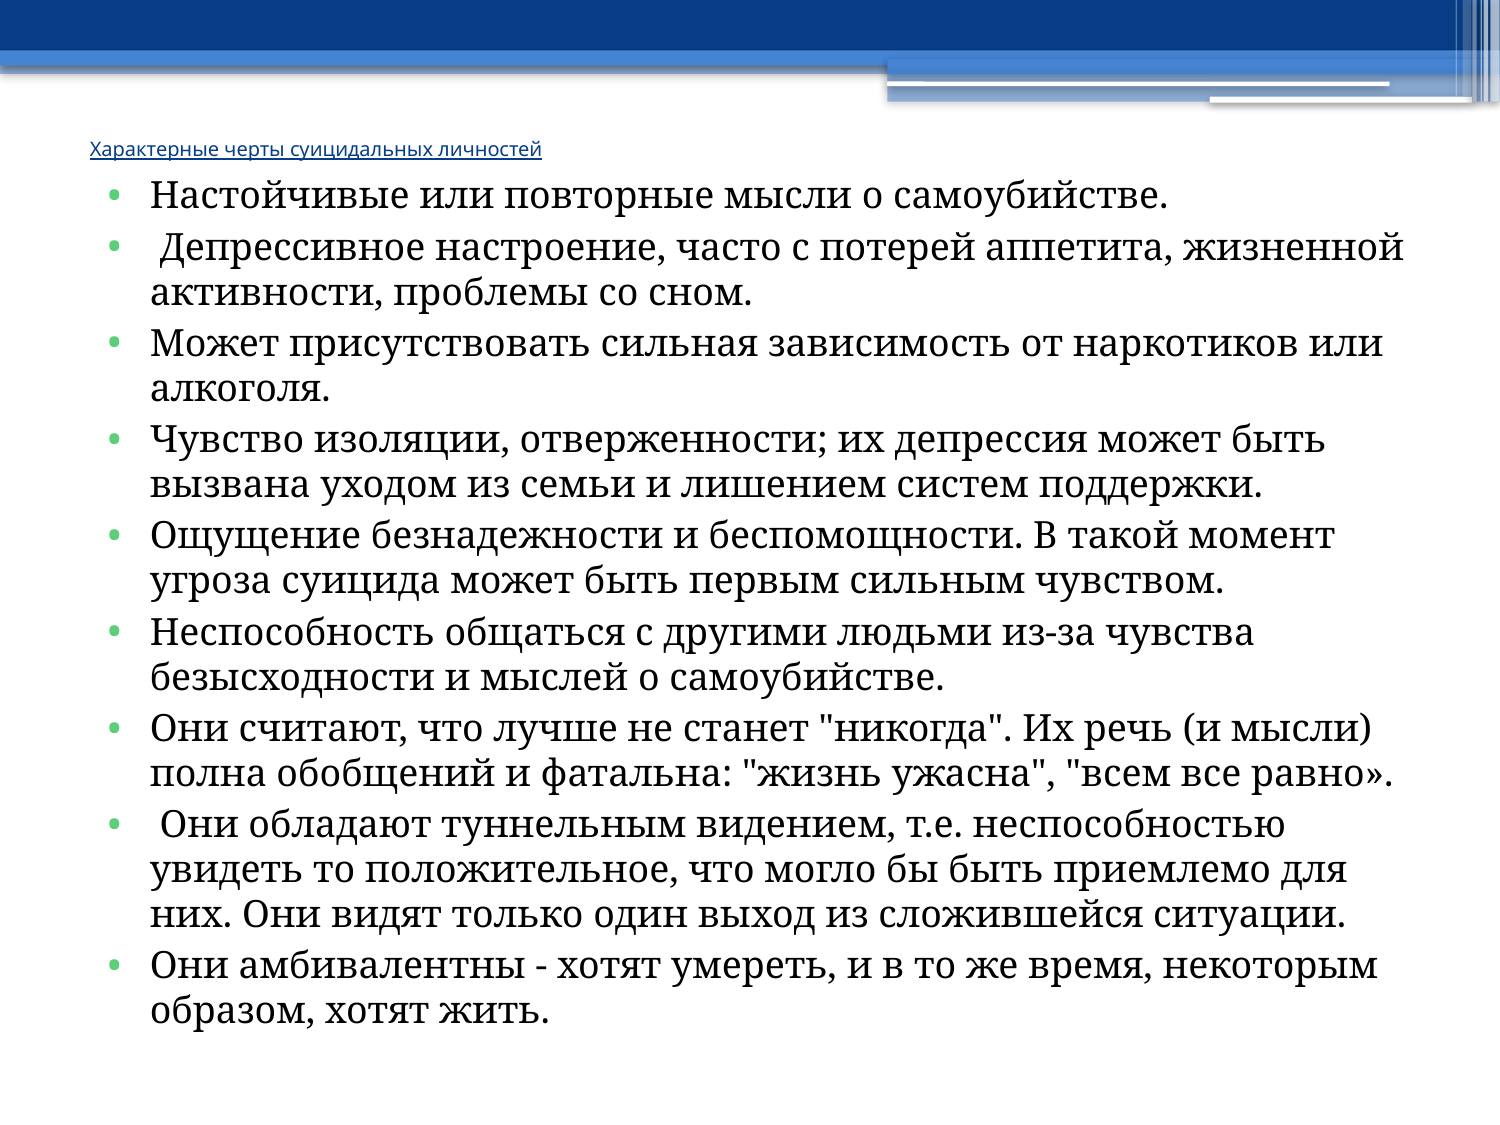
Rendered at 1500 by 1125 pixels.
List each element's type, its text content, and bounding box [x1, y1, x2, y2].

list Настойчивые или повторные мысли о самоубийстве. Депрессивное настроение, часто с потерей аппетита, жизненной активности, проблемы со сном. Может присутствовать сильная зависимость от наркотиков или алкоголя. Чувство изоляции, отверженности; их депрессия может быть вызвана уходом из семьи и лишением систем поддержки. Ощущение безнадежности и беспомощности. В такой момент угроза суицида может быть первым сильным чувством. Неспособность общаться с другими людьми из-за чувства безысходности и мыслей о самоубийстве. Они считают, что лучше не станет "никогда". Их речь (и мысли) полна обобщений и фатальна: "жизнь ужасна", "всем все равно». Они обладают туннельным видением, т.е. неспособностью увидеть то положительное, что могло бы быть приемлемо для них. Они видят только один выход из сложившейся ситуации. Они амбивалентны - хотят умереть, и в то же время, некоторым образом, хотят жить. [75, 164, 1425, 1102]
title Характерные черты суицидальных личностей [75, 128, 1425, 164]
